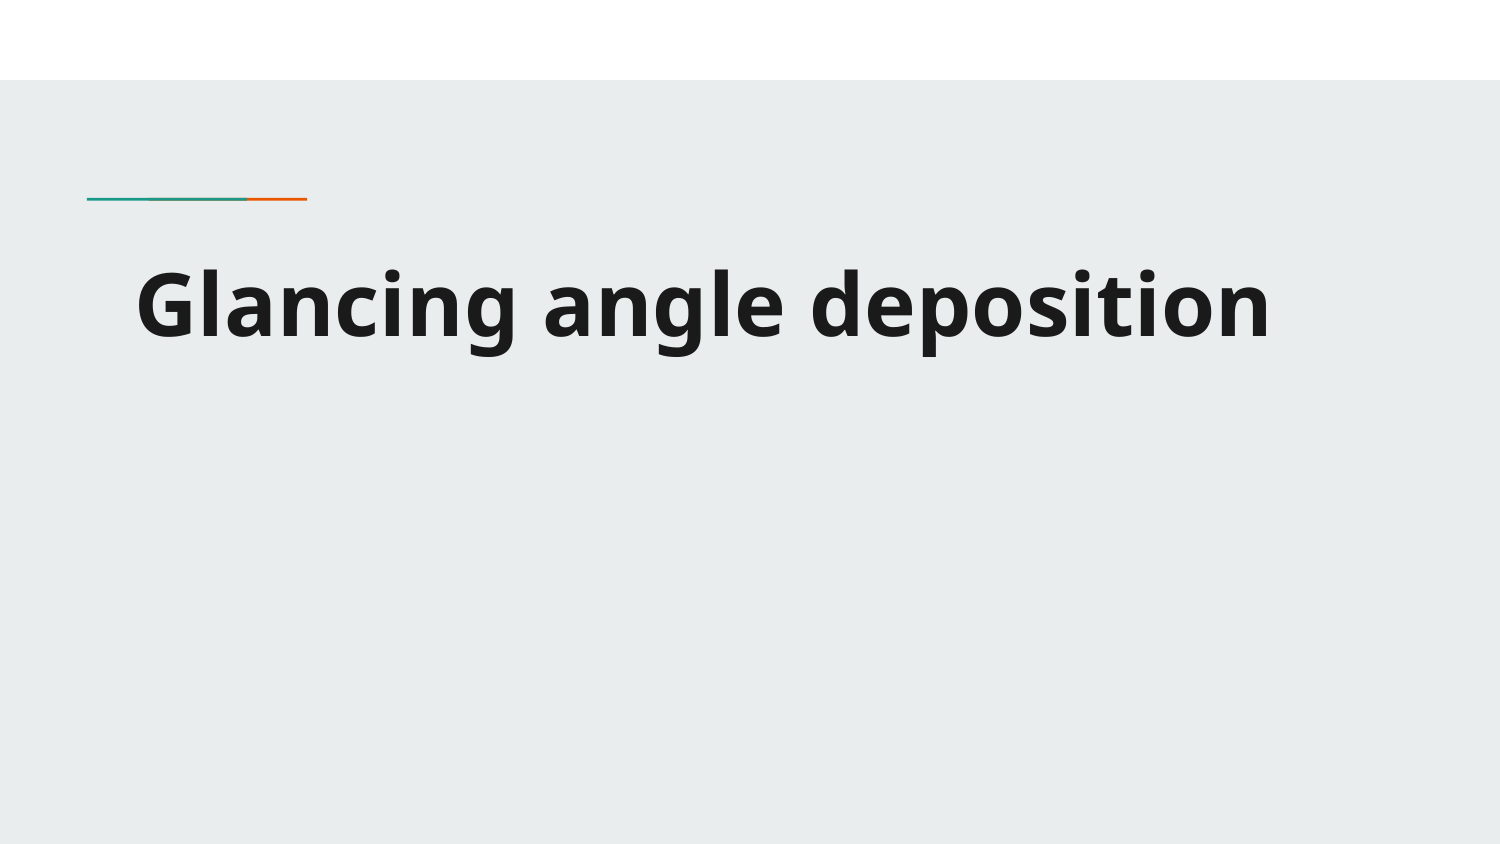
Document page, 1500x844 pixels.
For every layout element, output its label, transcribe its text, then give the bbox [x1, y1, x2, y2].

title Glancing angle deposition [119, 233, 1381, 507]
